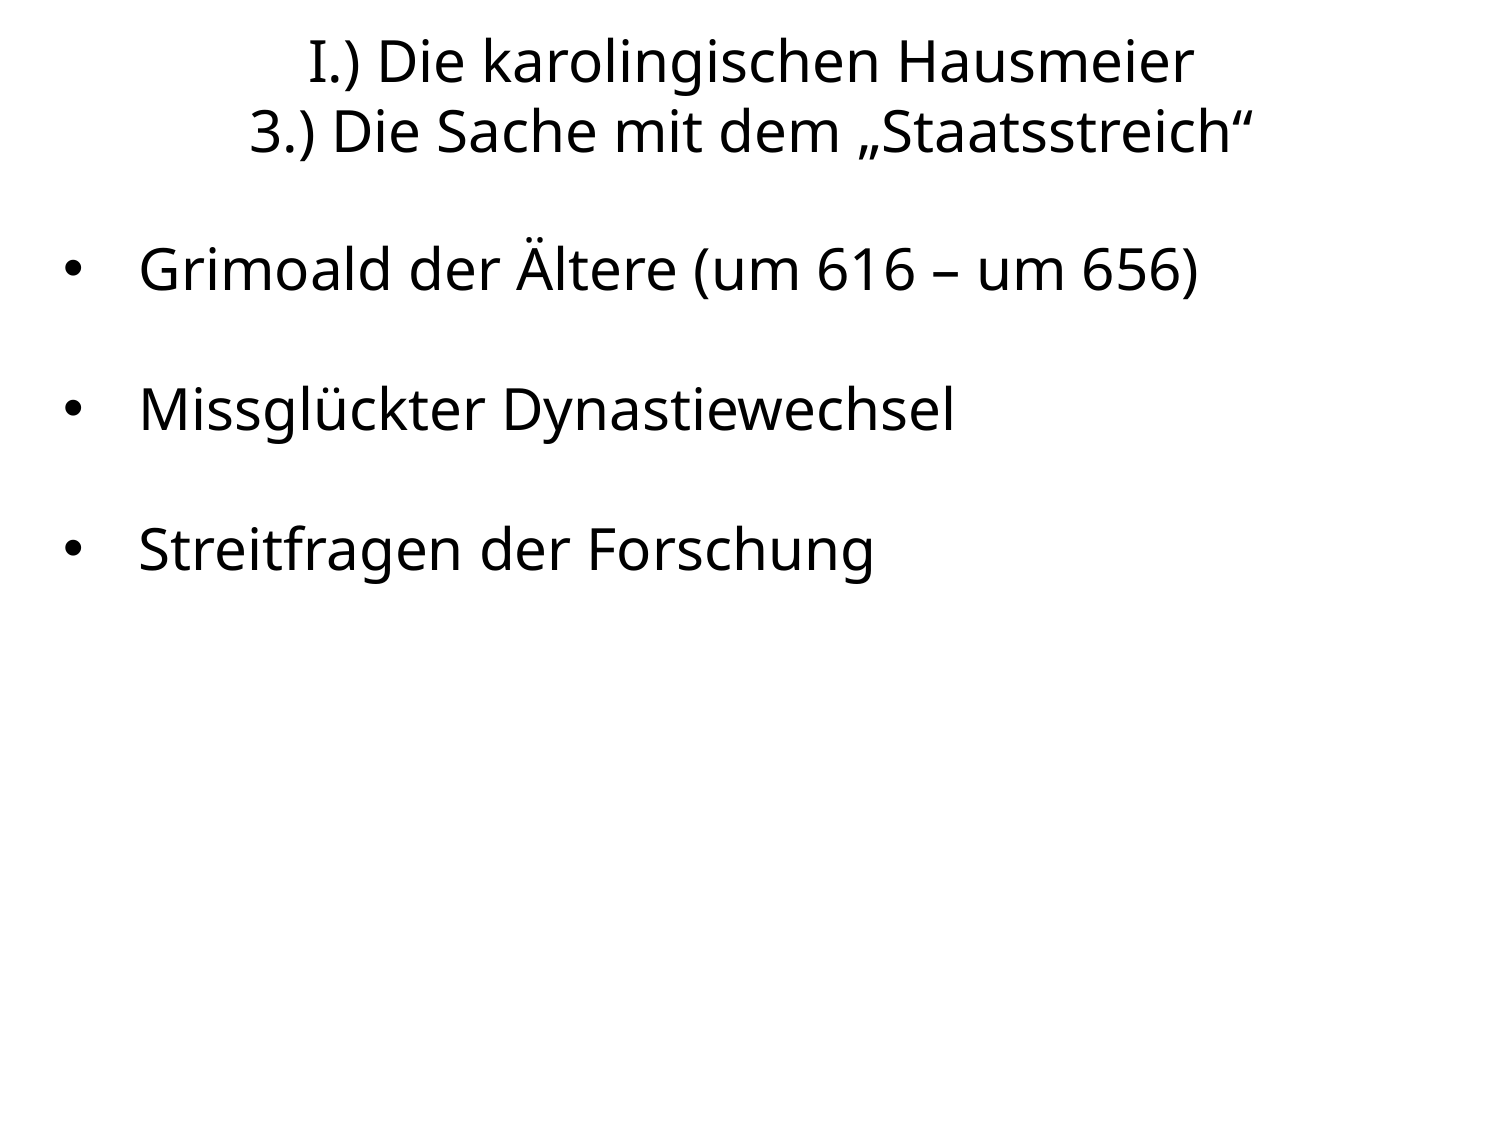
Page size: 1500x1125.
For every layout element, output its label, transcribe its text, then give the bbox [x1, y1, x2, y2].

text_box Grimoald der Ältere (um 616 – um 656) Missglückter Dynastiewechsel Streitfragen der Forschung [48, 224, 1455, 660]
title I.) Die karolingischen Hausmeier 3.) Die Sache mit dem „Staatsstreich“ [76, 0, 1428, 188]
